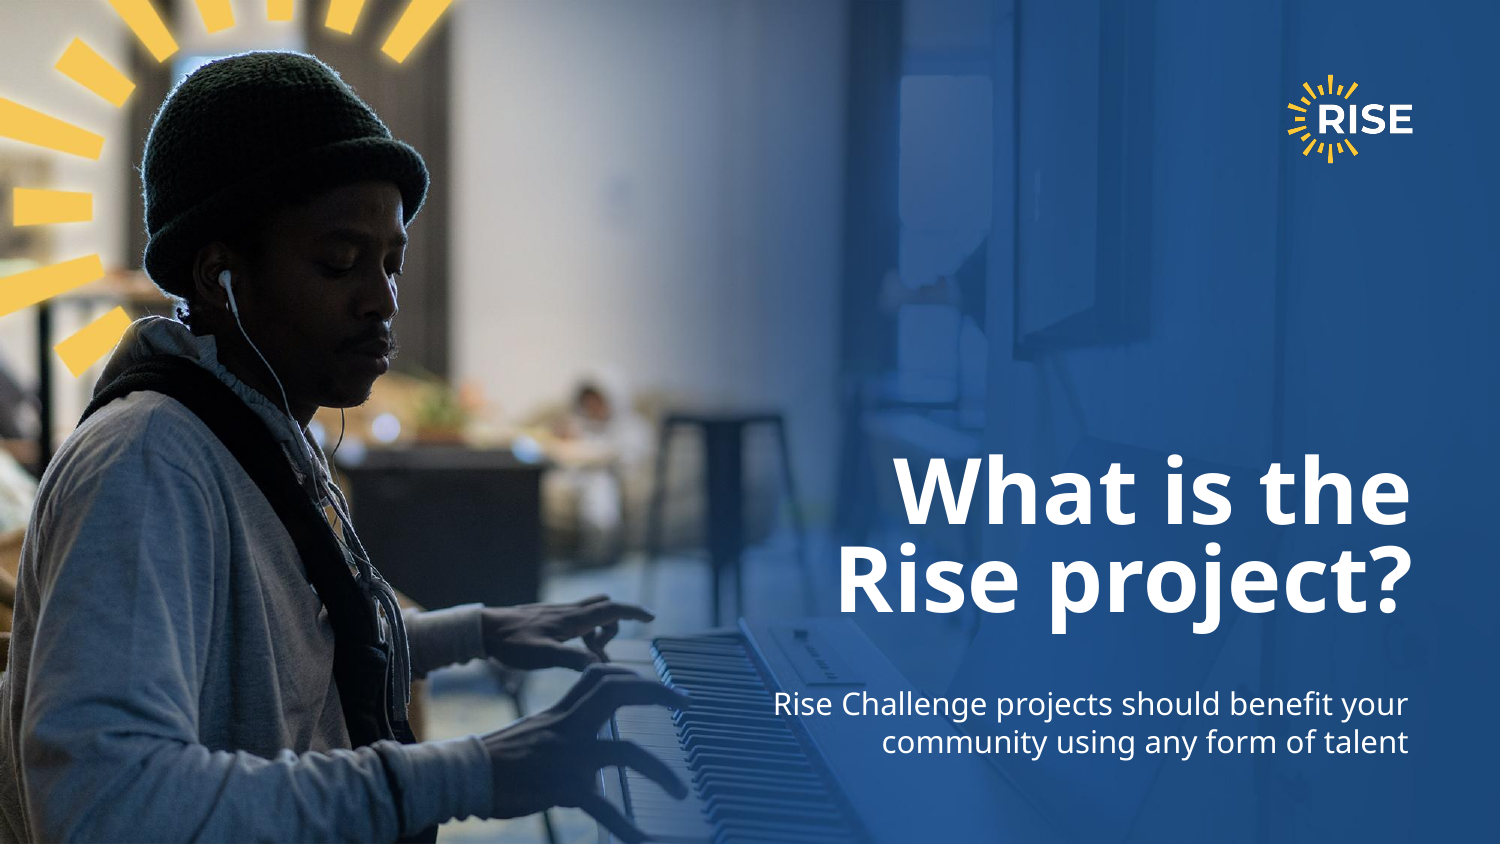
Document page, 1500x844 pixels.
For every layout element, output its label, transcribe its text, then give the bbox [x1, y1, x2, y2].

text_box Rise Challenge projects should benefit your community using any form of talent [725, 669, 1425, 817]
title What is the Rise project? [725, 430, 1425, 655]
picture [0, 0, 1500, 844]
